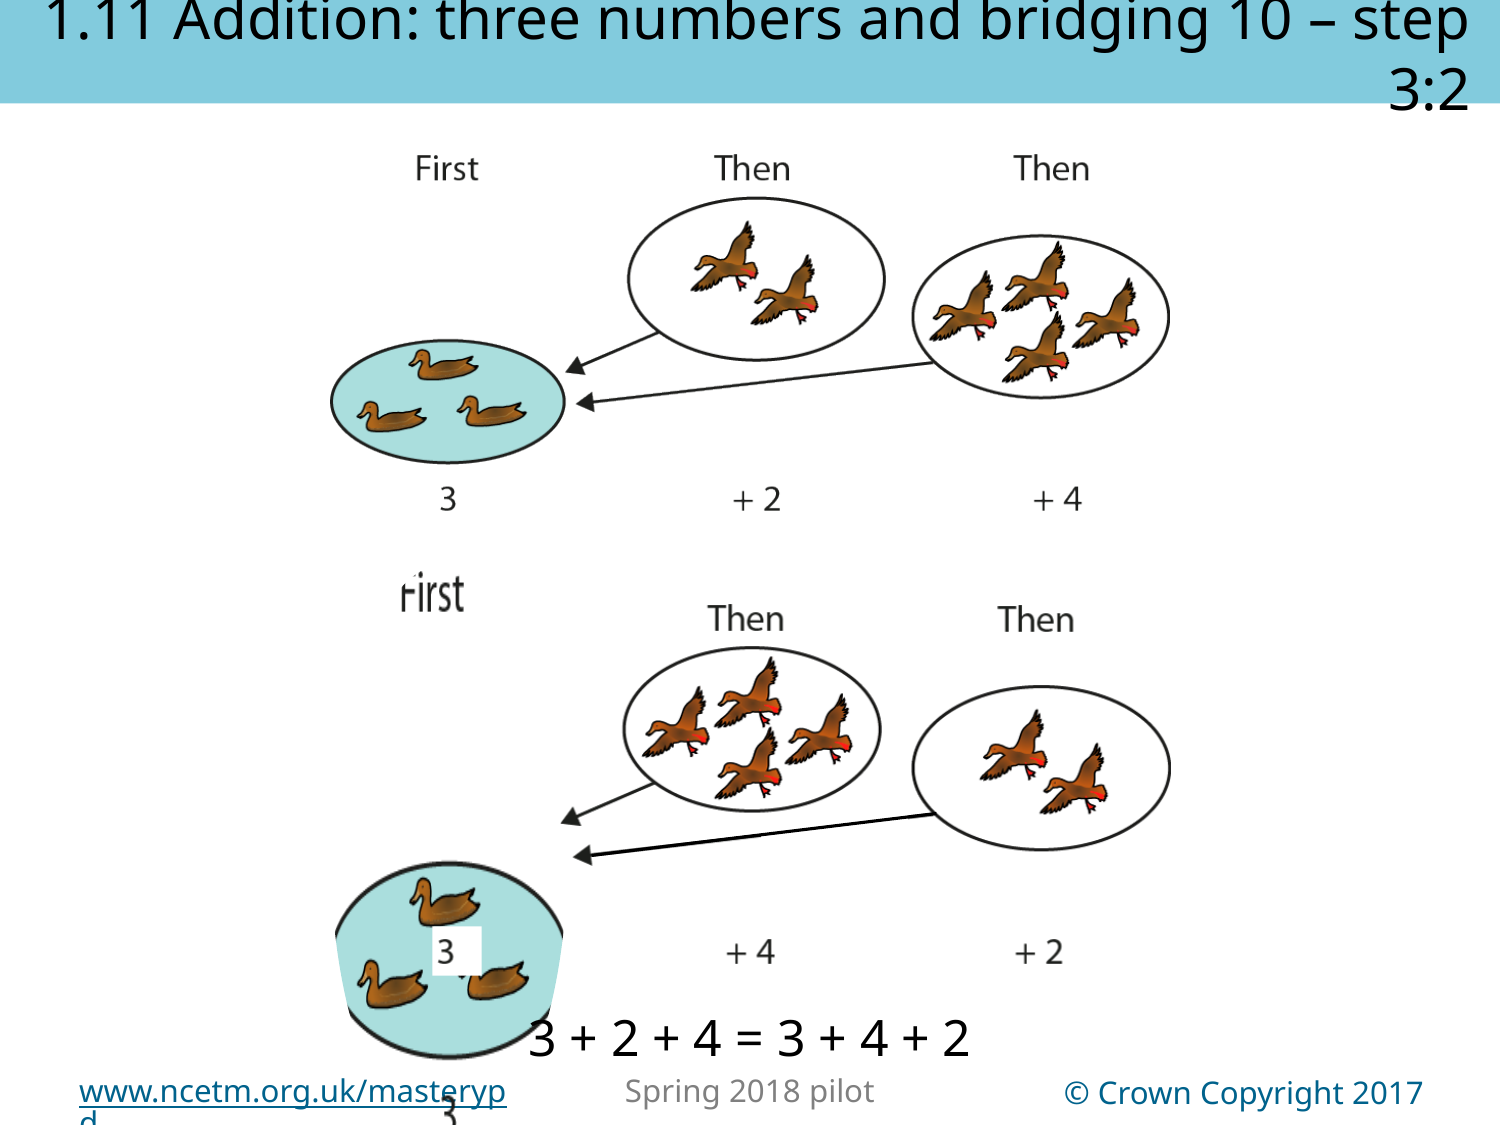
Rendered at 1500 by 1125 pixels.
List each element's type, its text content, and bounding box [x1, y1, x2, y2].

text_box 3 + 2 + 4 = 3 + 4 + 2 [572, 999, 1019, 1075]
list 1.11 Addition: three numbers and bridging 10 – step 3:2 [0, 0, 1500, 104]
picture [330, 562, 1169, 1125]
picture [330, 149, 1170, 520]
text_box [570, 597, 1171, 877]
